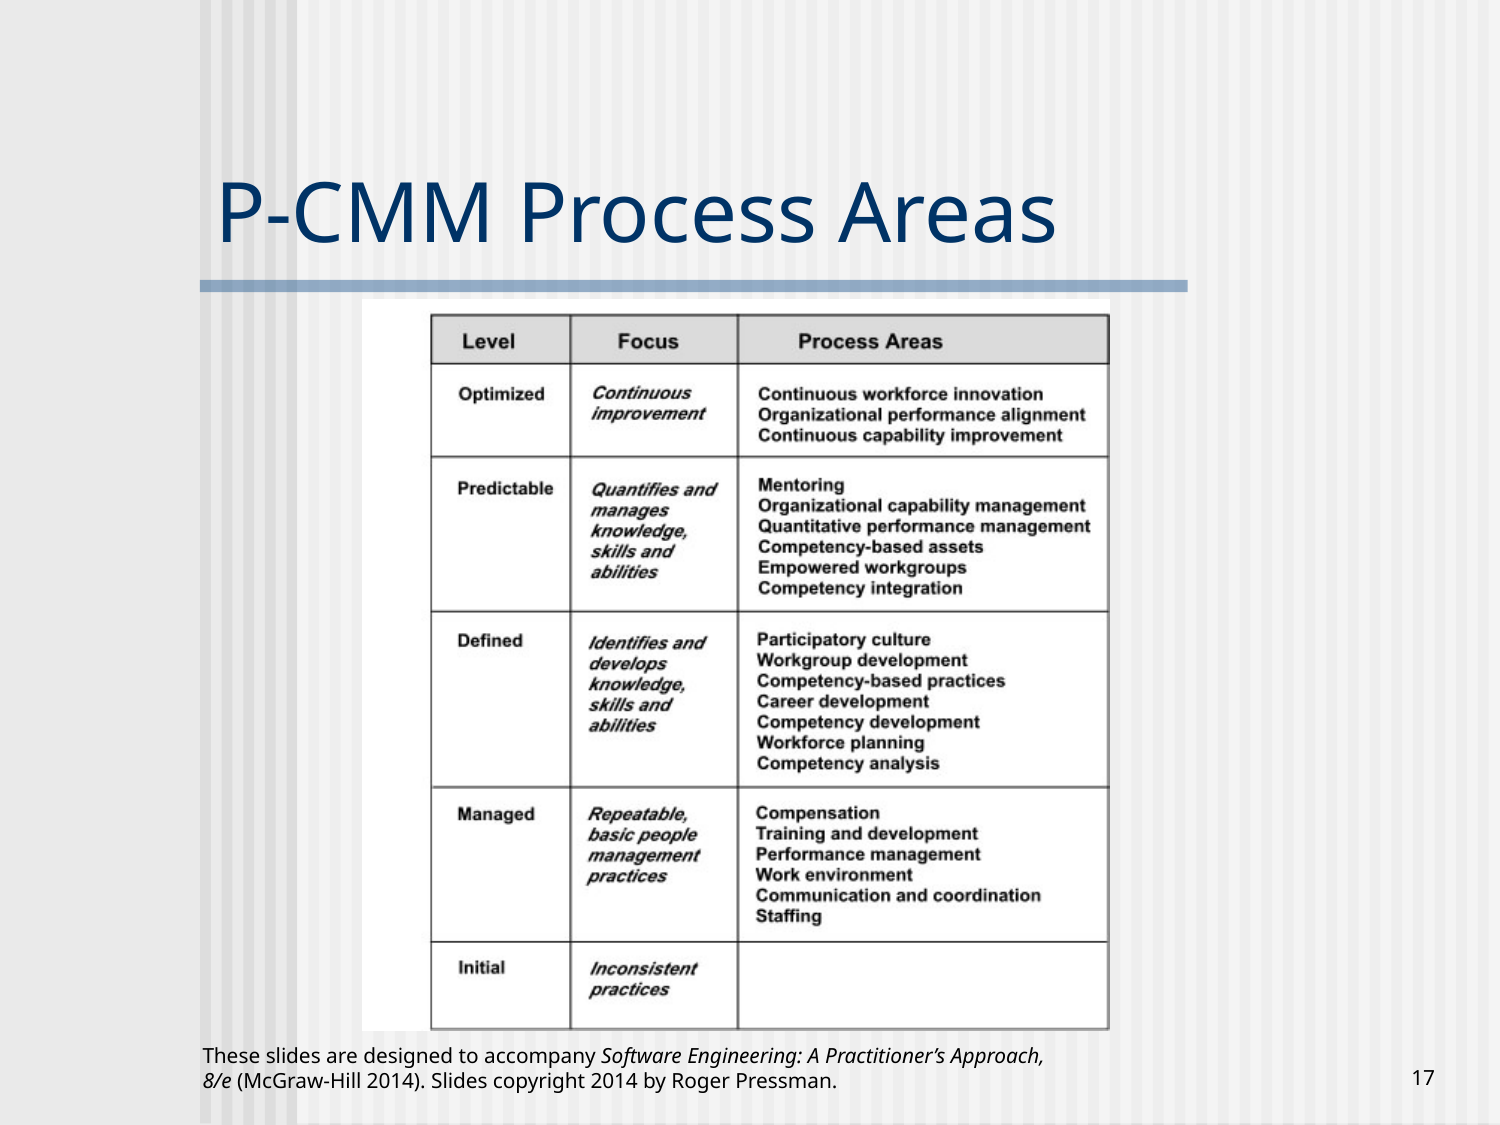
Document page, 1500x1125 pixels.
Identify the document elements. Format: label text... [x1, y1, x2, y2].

text_box ‹#› [1237, 1024, 1450, 1100]
text_box These slides are designed to accompany Software Engineering: A Practitioner’s Approach, 8/e (McGraw-Hill 2014). Slides copyright 2014 by Roger Pressman. [187, 1024, 1088, 1100]
title P-CMM Process Areas [200, 162, 1300, 267]
picture [362, 299, 1110, 1031]
